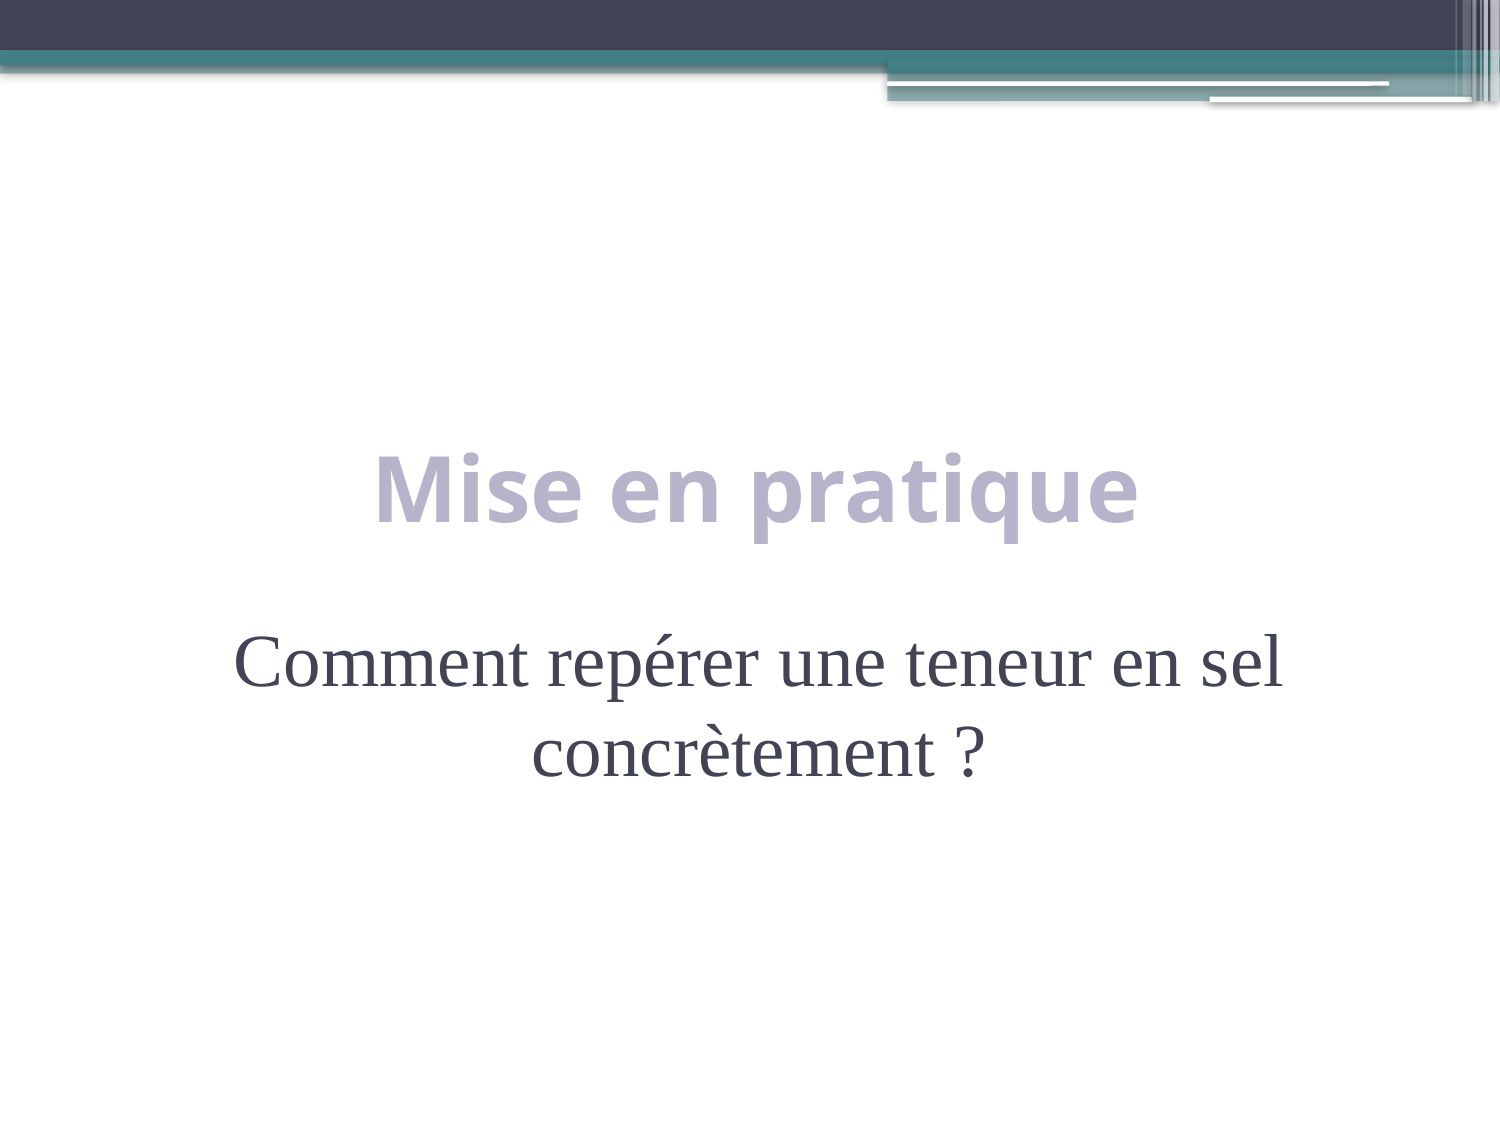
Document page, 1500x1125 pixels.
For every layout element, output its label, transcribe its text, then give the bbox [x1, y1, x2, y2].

text_box Comment repérer une teneur en sel concrètement ? [118, 552, 1394, 800]
text_box Mise en pratique [118, 324, 1394, 549]
